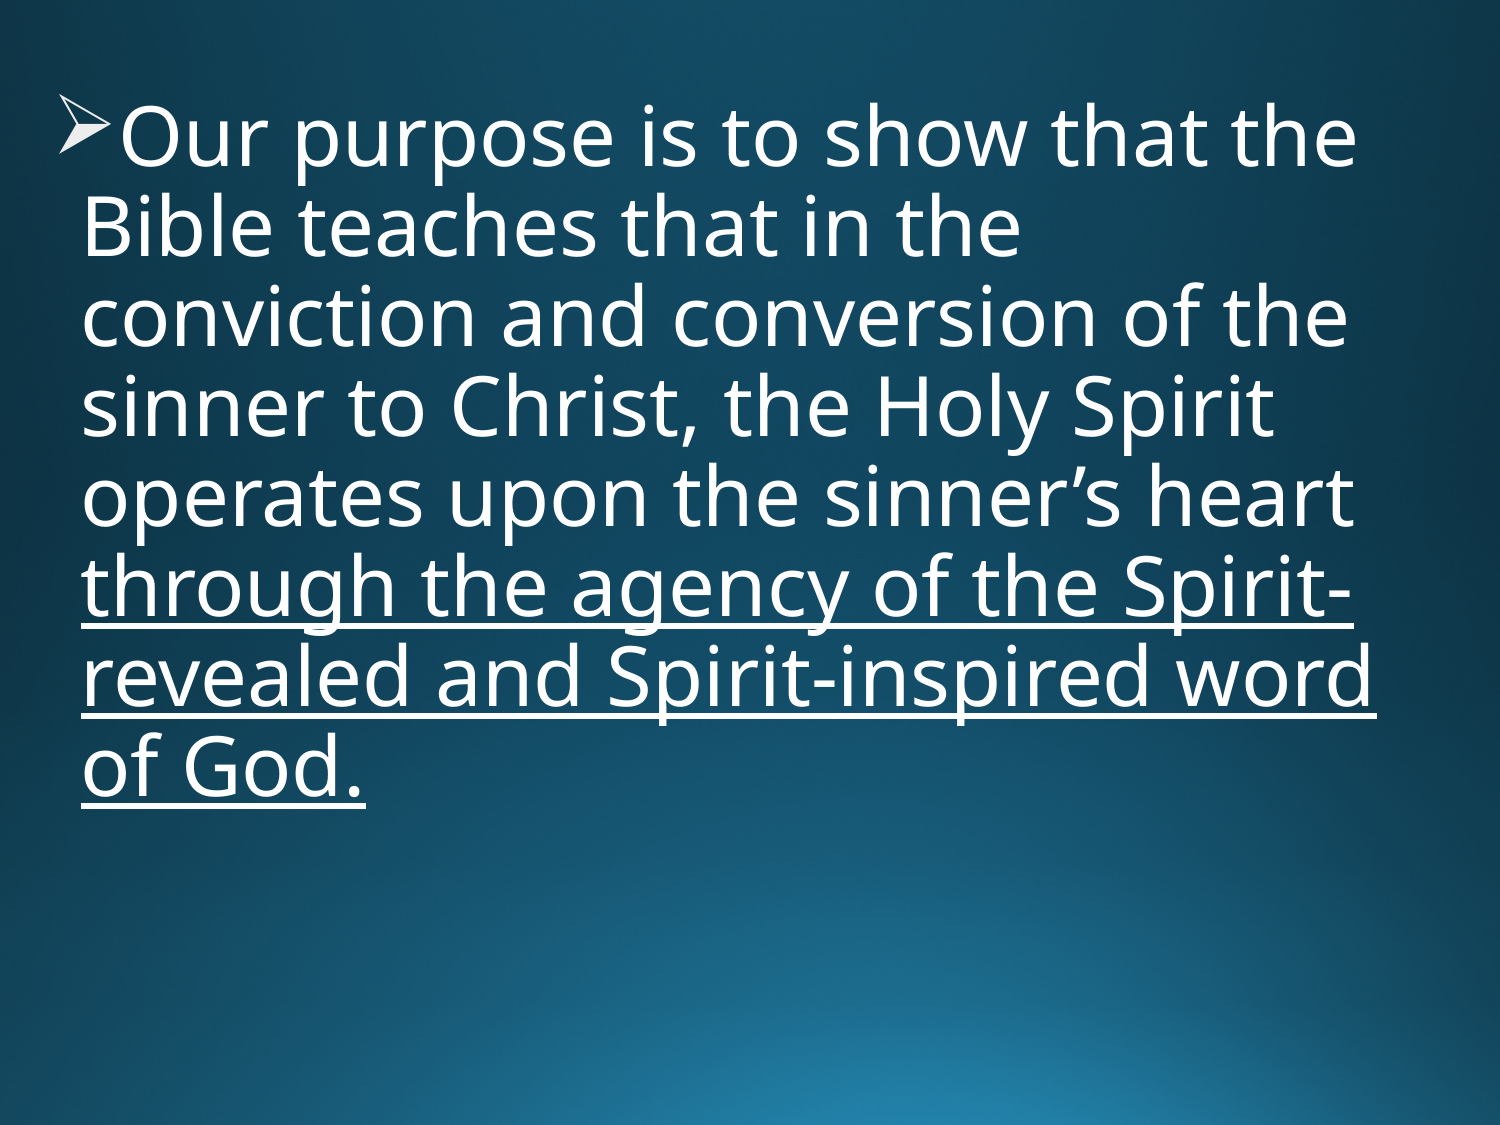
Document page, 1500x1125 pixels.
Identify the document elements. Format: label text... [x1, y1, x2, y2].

picture [0, 0, 1500, 1125]
list Our purpose is to show that the Bible teaches that in the conviction and conversion of the sinner to Christ, the Holy Spirit operates upon the sinner’s heart through the agency of the Spirit-revealed and Spirit-inspired word of God. [37, 87, 1425, 823]
